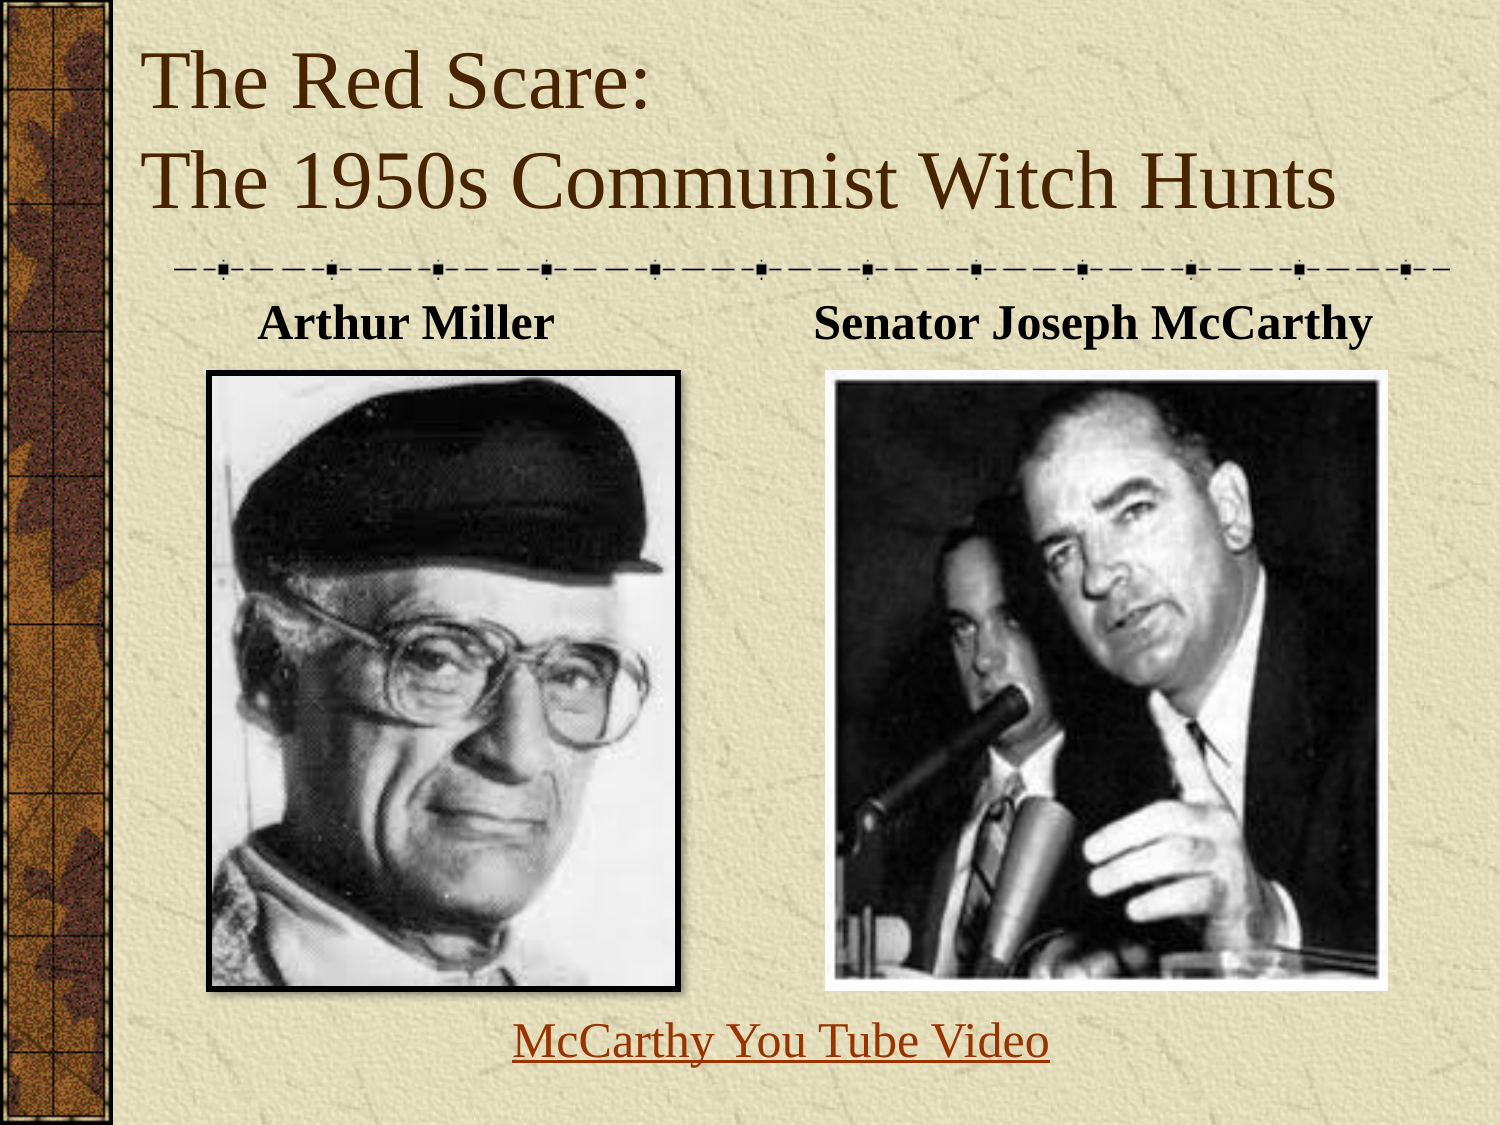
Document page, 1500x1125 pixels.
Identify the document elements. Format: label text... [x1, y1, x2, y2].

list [212, 376, 676, 986]
picture [0, 0, 1500, 1125]
title The Red Scare: The 1950s Communist Witch Hunts [124, 44, 1476, 233]
list Senator Joseph McCarthy [761, 251, 1426, 357]
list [824, 370, 1388, 991]
list Arthur Miller [74, 251, 738, 357]
text_box McCarthy You Tube Video [449, 999, 1113, 1075]
